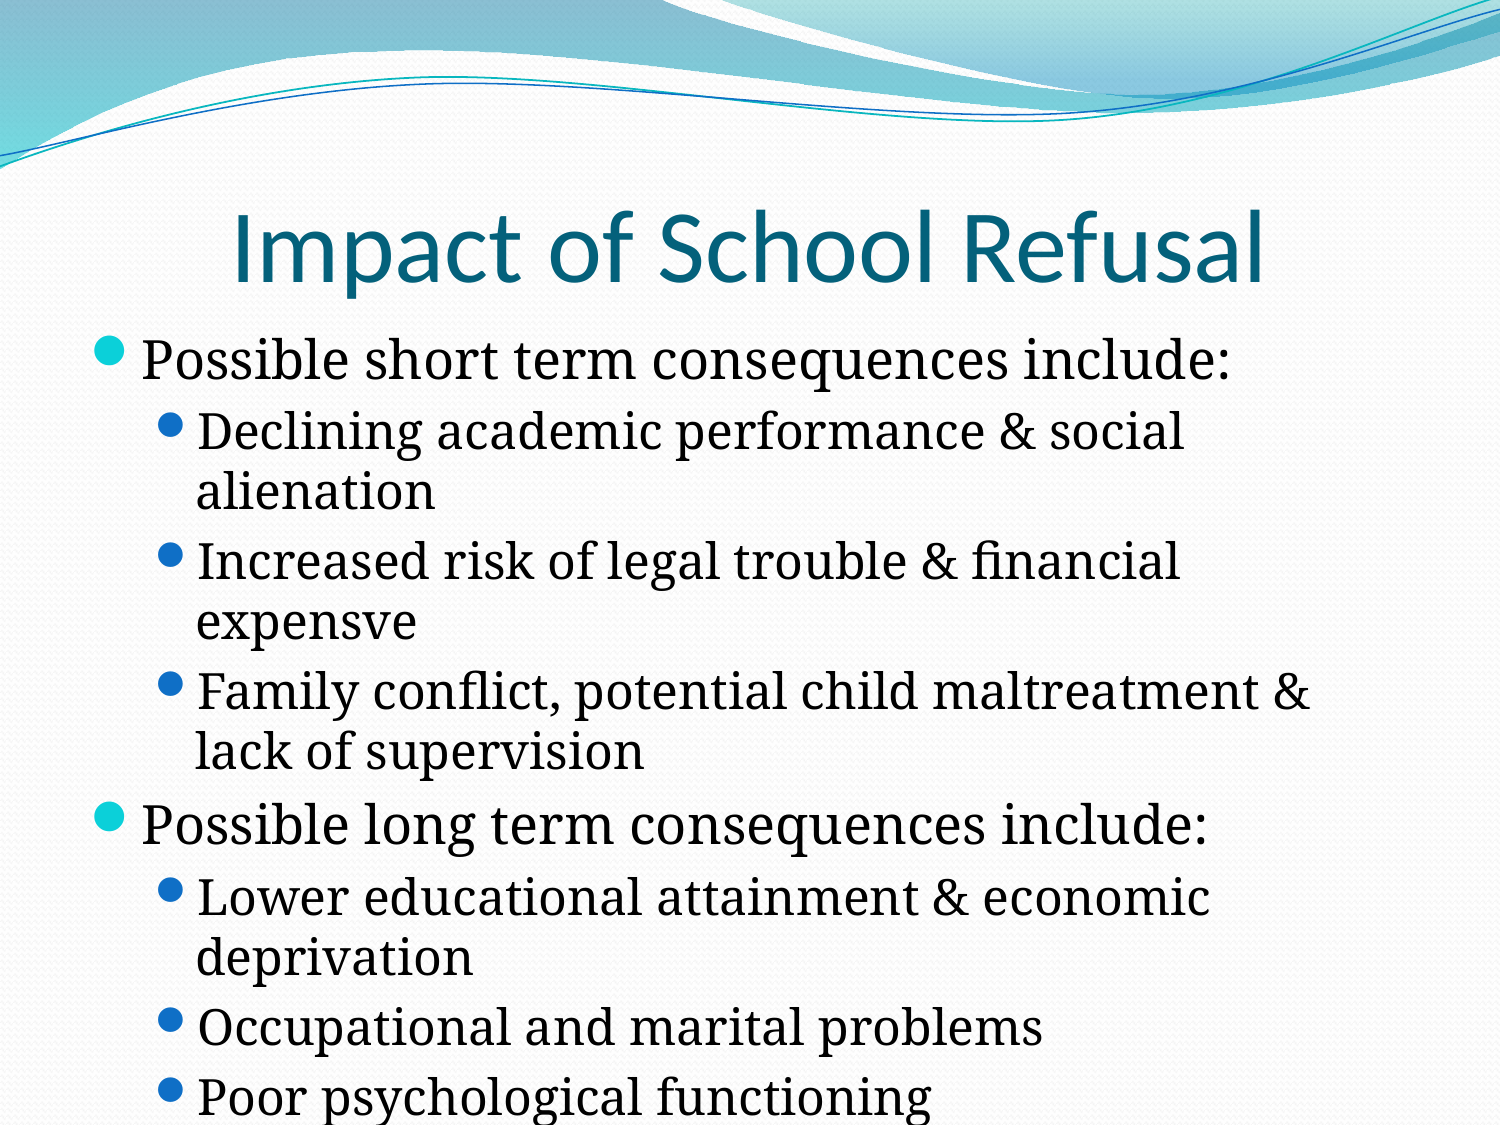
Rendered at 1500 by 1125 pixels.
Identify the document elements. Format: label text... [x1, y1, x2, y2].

list Possible short term consequences include: Declining academic performance & social alienation Increased risk of legal trouble & financial expensve Family conflict, potential child maltreatment & lack of supervision Possible long term consequences include: Lower educational attainment & economic deprivation Occupational and marital problems Poor psychological functioning *Risk increases the longer the child remains out of school [75, 317, 1425, 1038]
title Impact of School Refusal [75, 115, 1425, 304]
